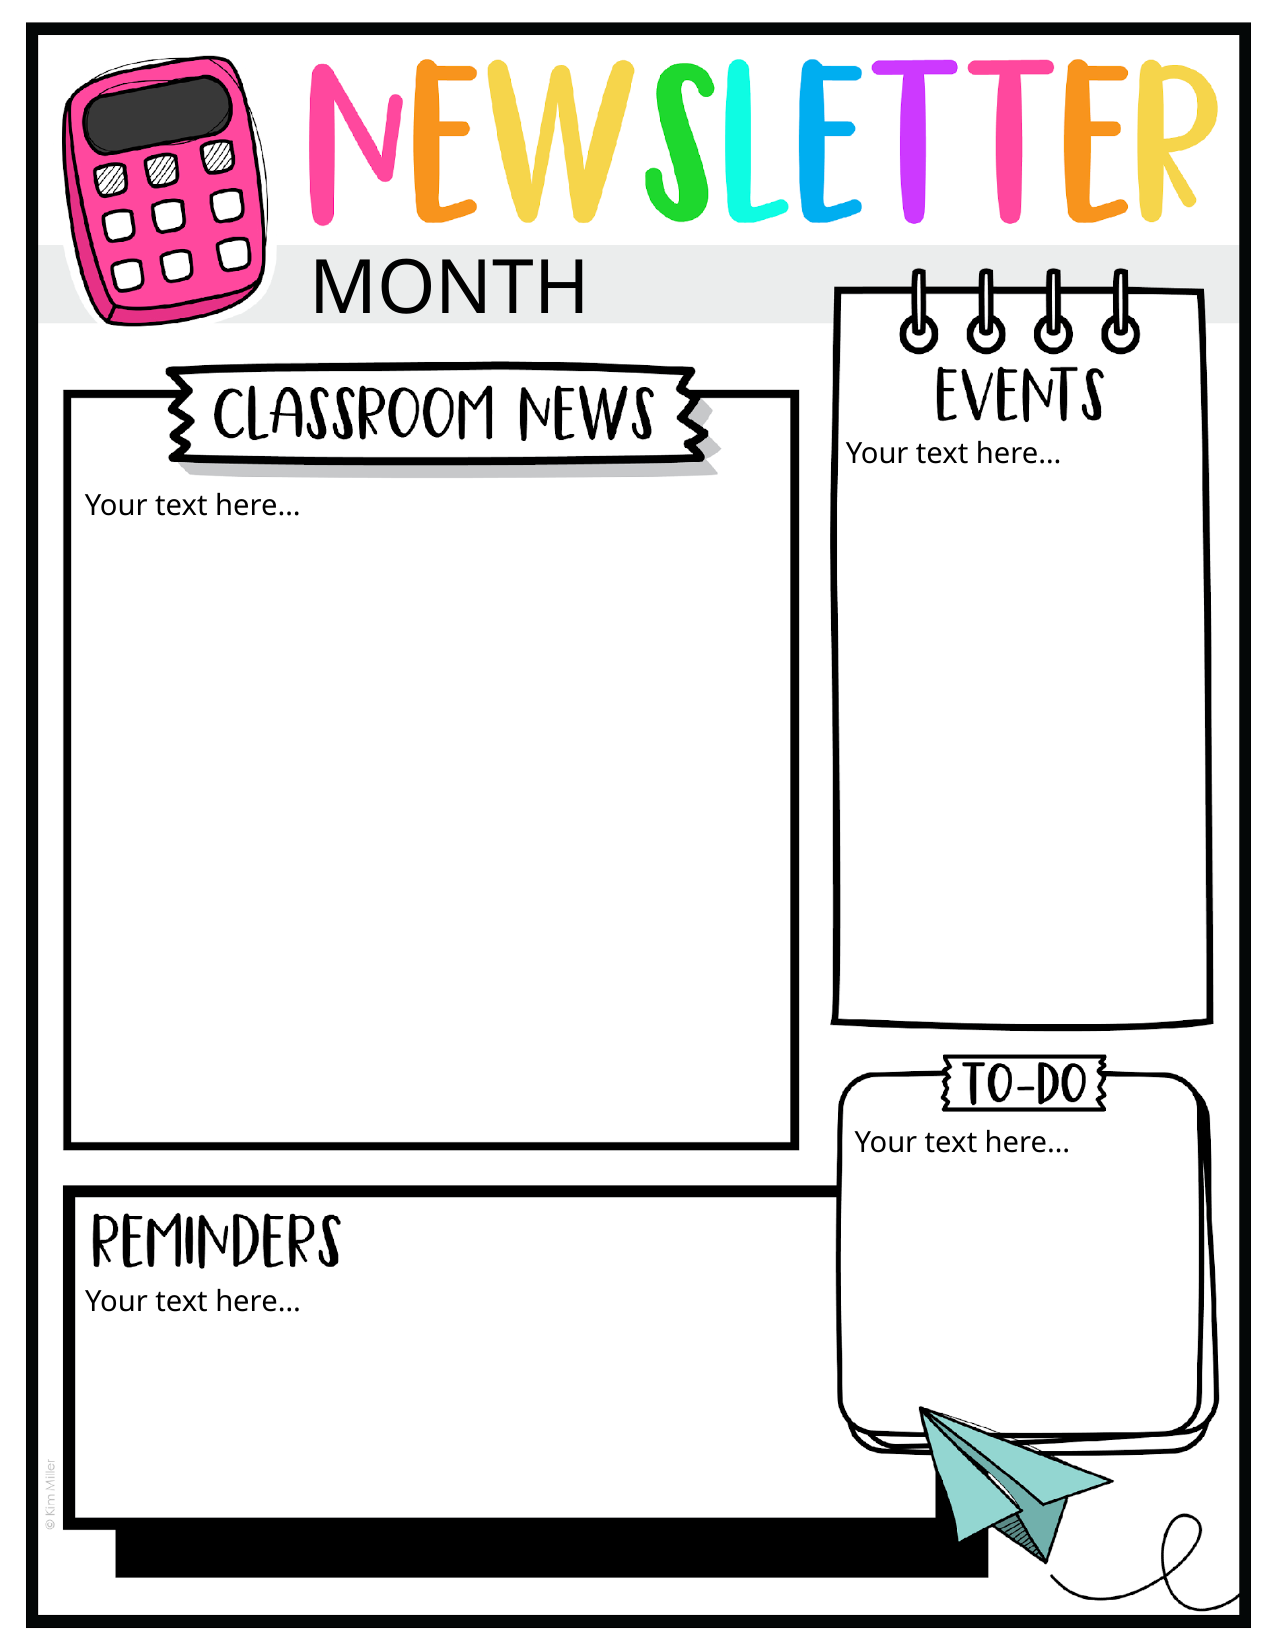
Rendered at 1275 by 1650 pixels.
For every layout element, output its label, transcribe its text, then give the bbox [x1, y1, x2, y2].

text_box Your text here… [839, 1115, 1203, 1166]
text_box Your text here… [70, 479, 798, 530]
text_box MONTH [294, 230, 1242, 336]
text_box Your text here… [830, 426, 1205, 477]
picture [0, 0, 1275, 1650]
text_box Your text here… [70, 1274, 831, 1325]
